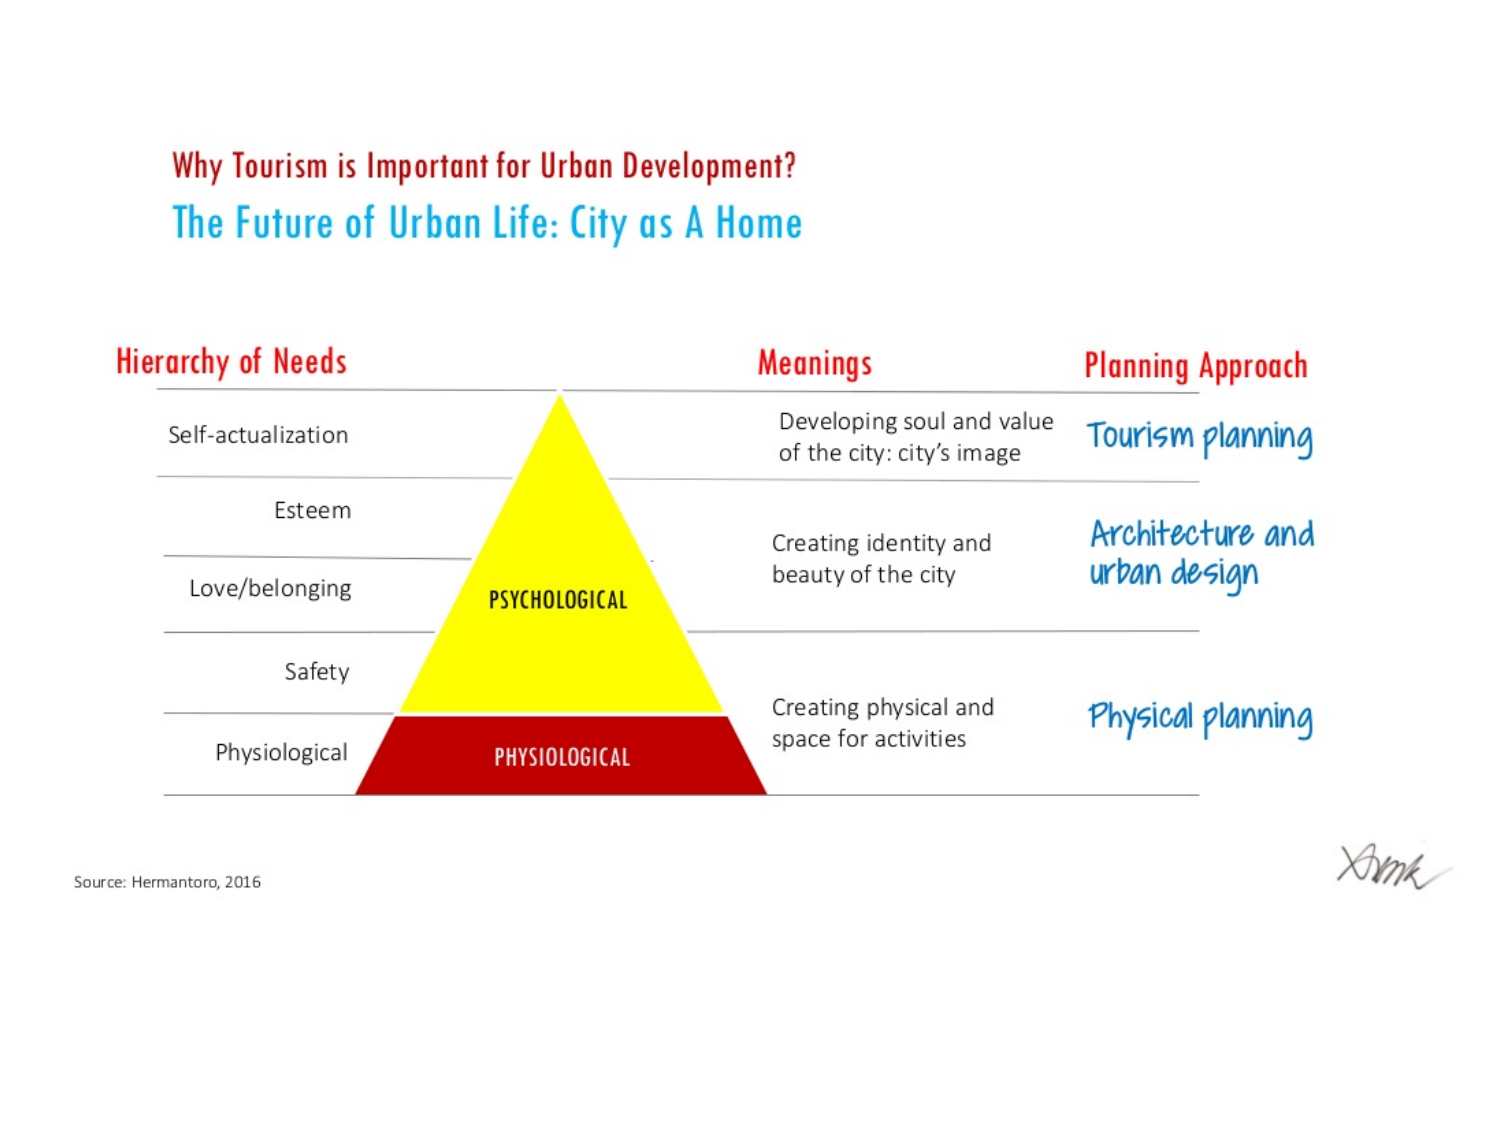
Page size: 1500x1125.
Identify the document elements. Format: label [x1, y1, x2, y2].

picture [62, 112, 1463, 901]
